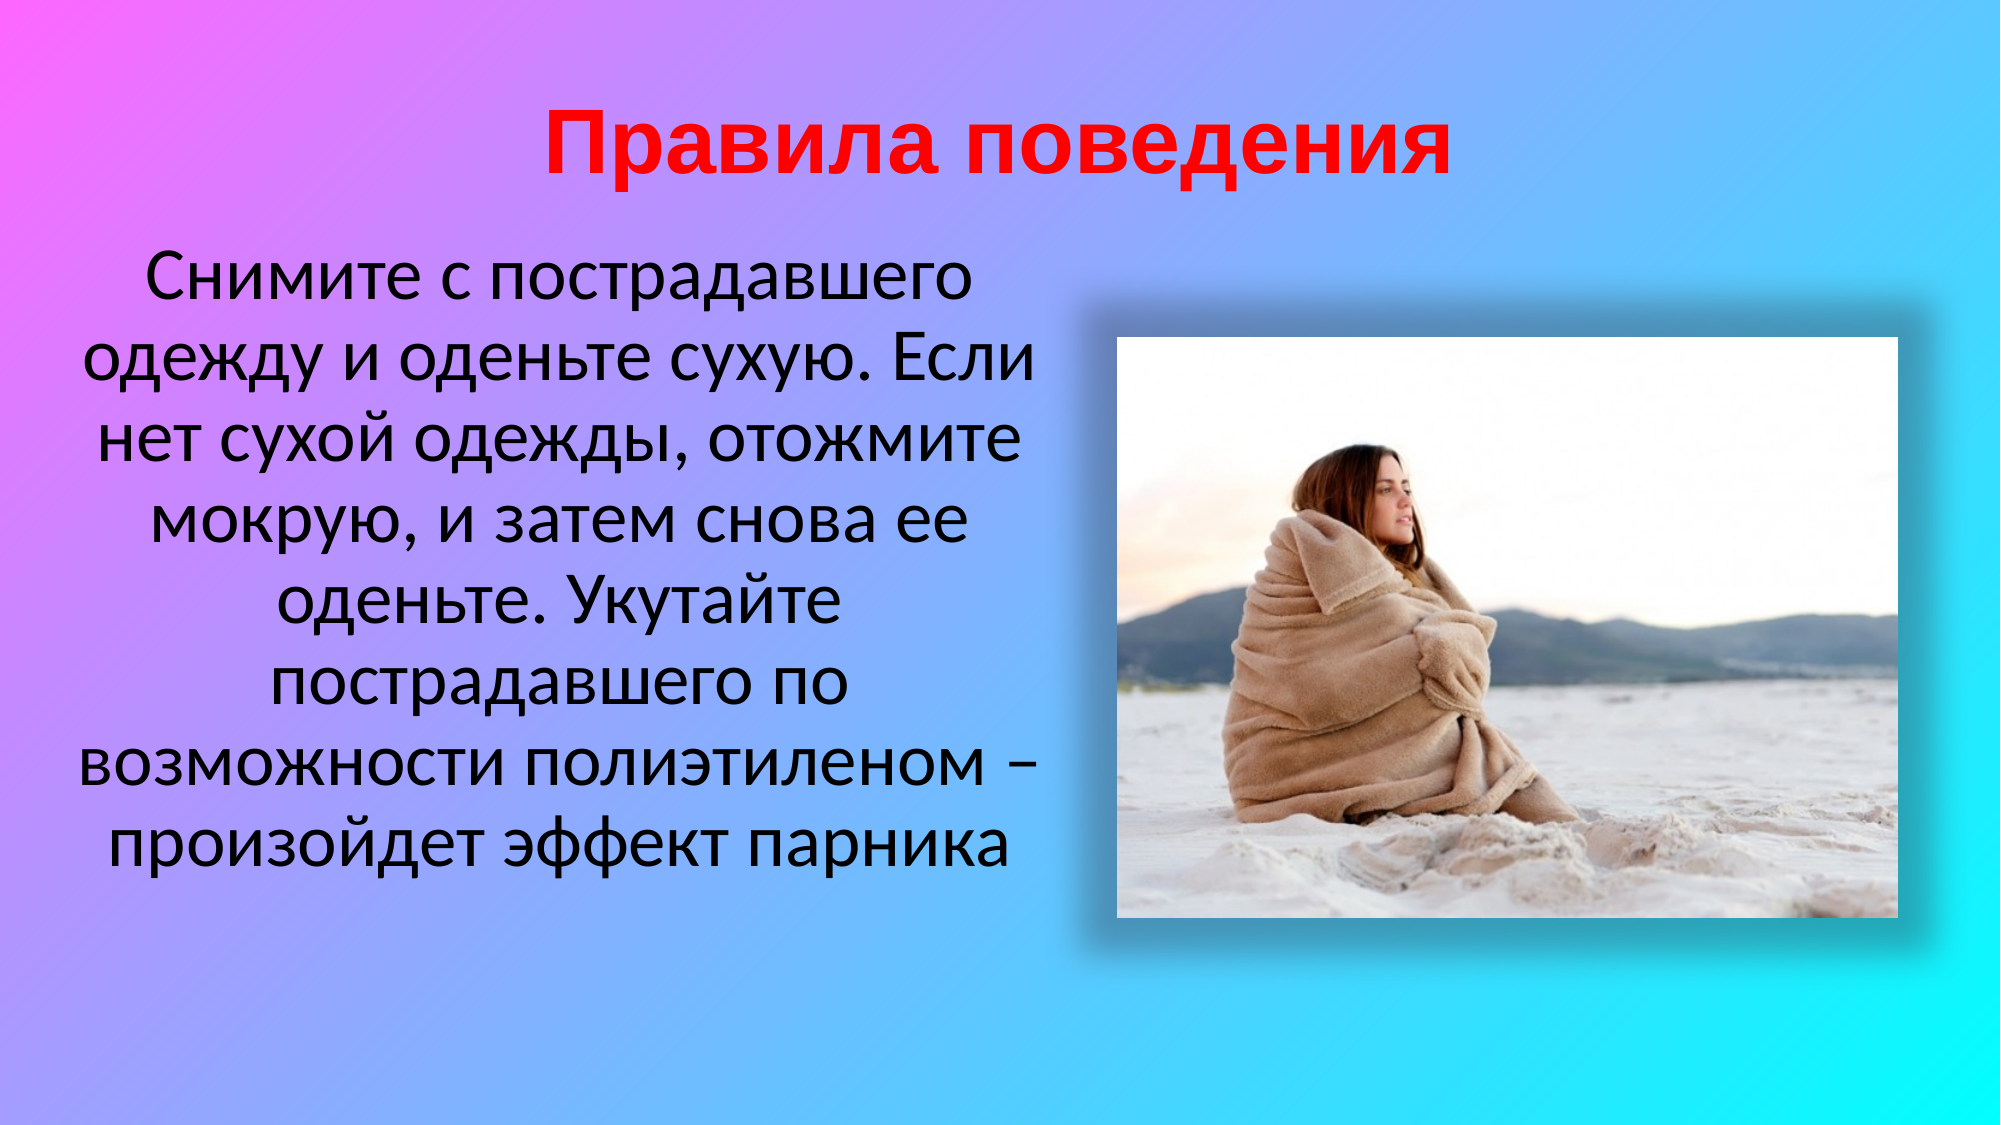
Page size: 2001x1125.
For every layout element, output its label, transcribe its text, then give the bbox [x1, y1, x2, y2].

list Снимите с пострадавшего одежду и оденьте сухую. Если нет сухой одежды, отожмите мокрую, и затем снова ее оденьте. Укутайте пострадавшего по возможности полиэтиленом – произойдет эффект парника [62, 227, 1058, 942]
title Правила поведения [137, 59, 1863, 228]
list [1117, 337, 1898, 918]
